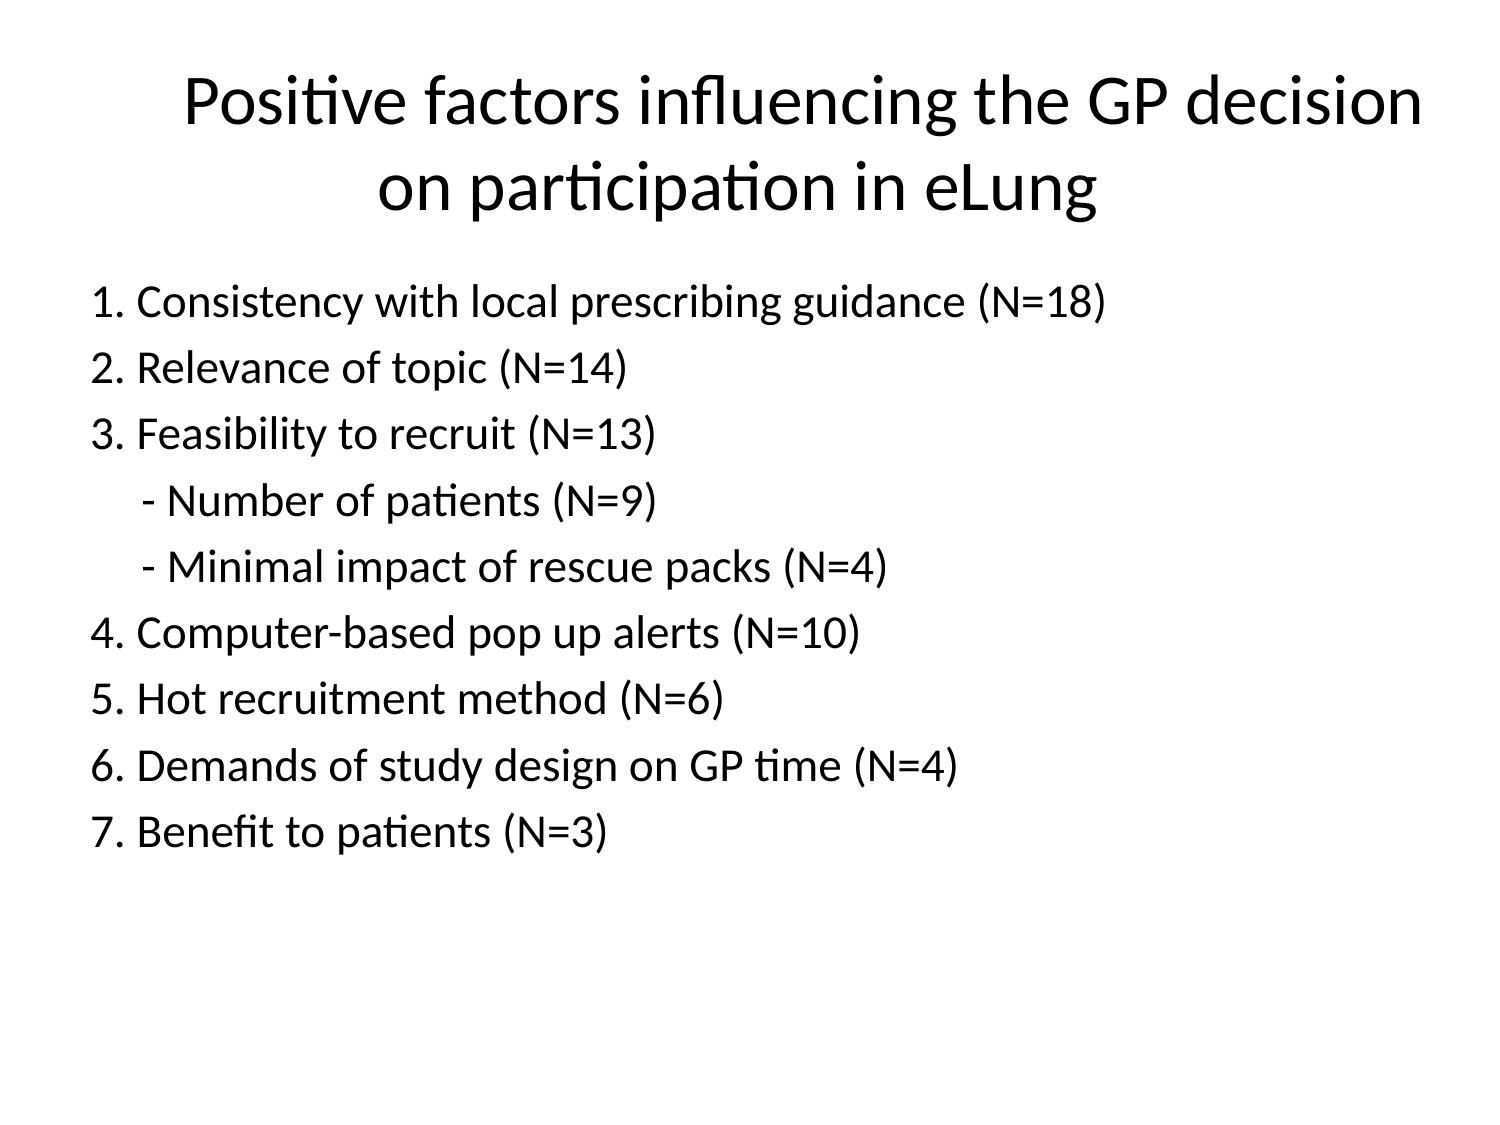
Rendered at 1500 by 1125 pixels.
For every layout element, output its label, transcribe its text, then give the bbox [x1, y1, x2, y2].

title Positive factors influencing the GP decision on participation in eLung [17, 45, 1459, 233]
list 1. Consistency with local prescribing guidance (N=18) 2. Relevance of topic (N=14) 3. Feasibility to recruit (N=13) - Number of patients (N=9) - Minimal impact of rescue packs (N=4) 4. Computer-based pop up alerts (N=10) 5. Hot recruitment method (N=6) 6. Demands of study design on GP time (N=4) 7. Benefit to patients (N=3) [75, 262, 1425, 1005]
